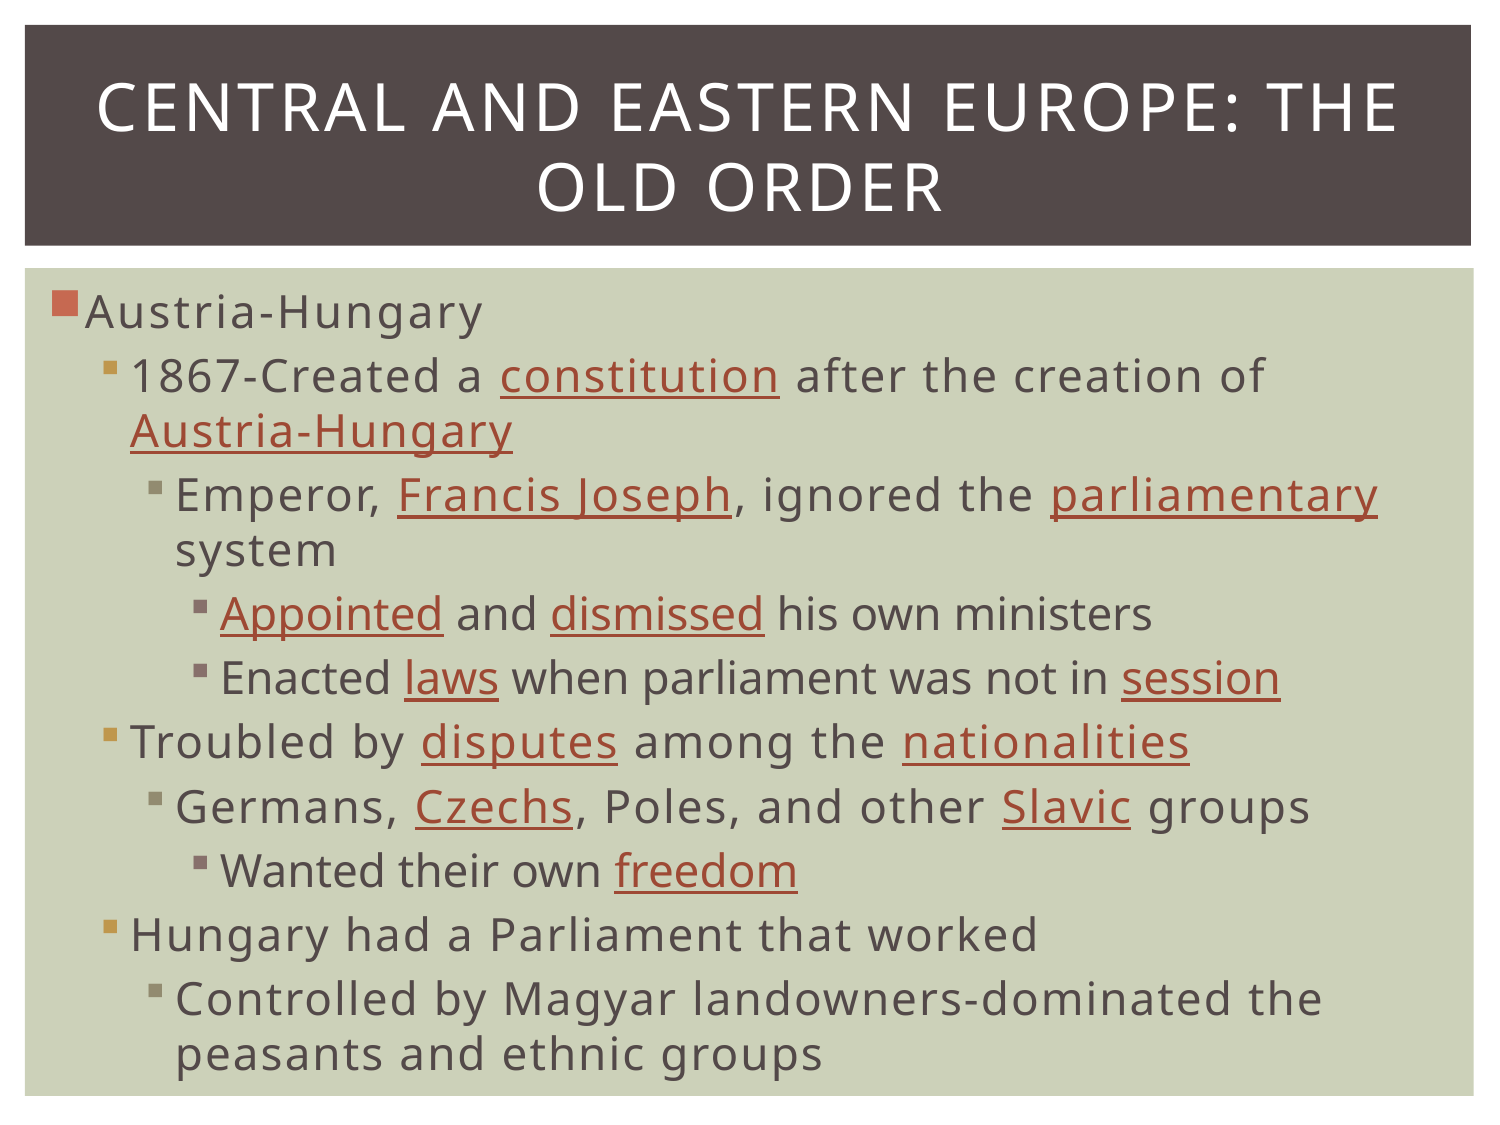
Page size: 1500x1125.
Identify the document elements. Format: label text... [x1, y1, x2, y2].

title Central and Eastern Europe: The Old Order [62, 58, 1438, 232]
list Austria-Hungary 1867-Created a constitution after the creation of Austria-Hungary Emperor, Francis Joseph, ignored the parliamentary system Appointed and dismissed his own ministers Enacted laws when parliament was not in session Troubled by disputes among the nationalities Germans, Czechs, Poles, and other Slavic groups Wanted their own freedom Hungary had a Parliament that worked Controlled by Magyar landowners-dominated the peasants and ethnic groups [24, 275, 1475, 1088]
